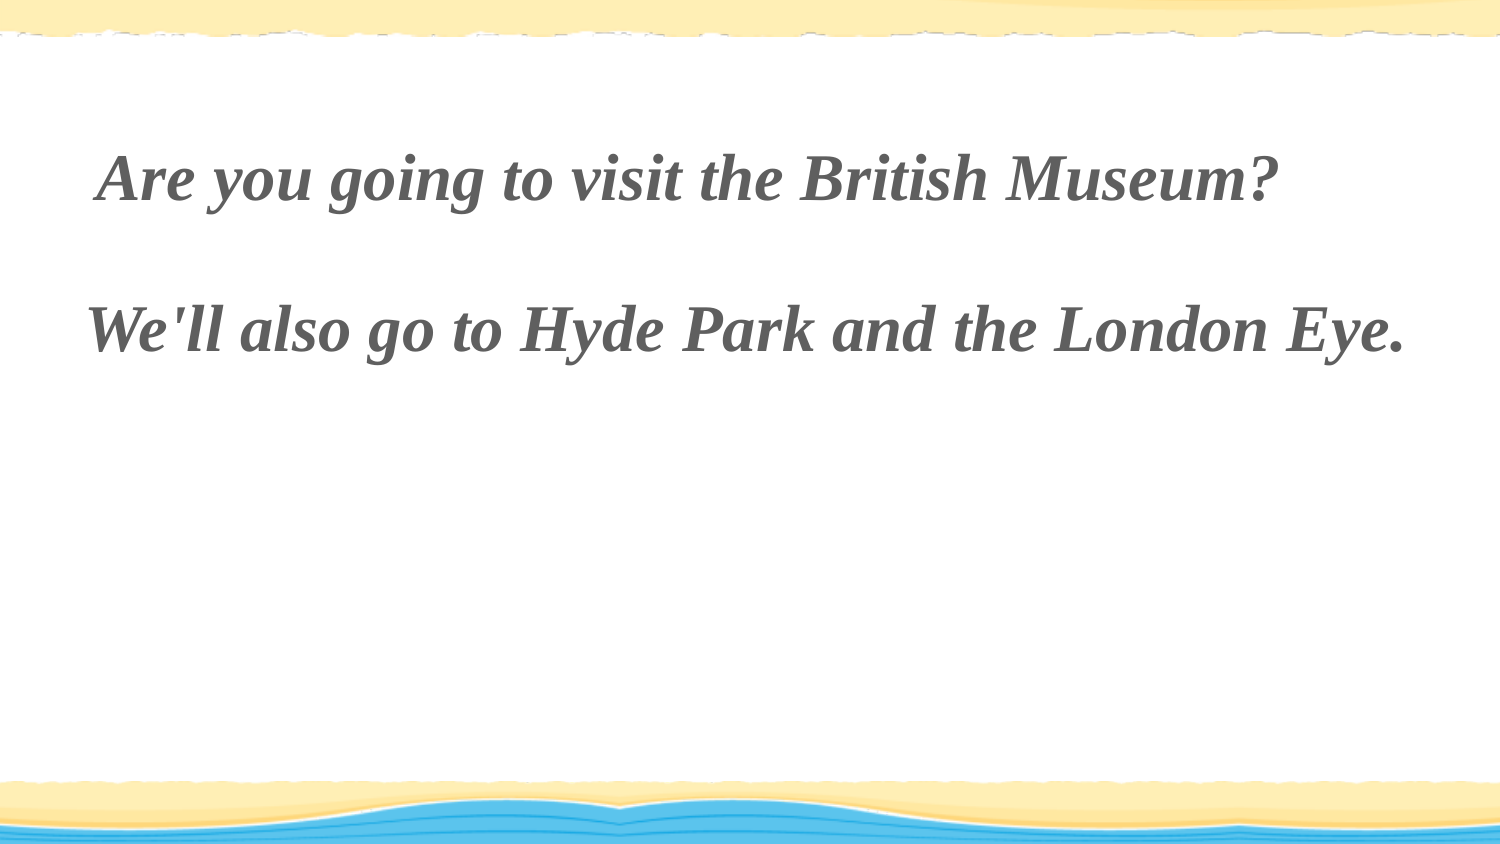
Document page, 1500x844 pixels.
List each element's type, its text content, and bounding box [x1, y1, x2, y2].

picture [0, 781, 1500, 844]
picture [0, 0, 1500, 37]
text_box Are you going to visit the British Museum? [81, 102, 1298, 222]
text_box We'll also go to Hyde Park and the London Eye. [69, 253, 1425, 373]
